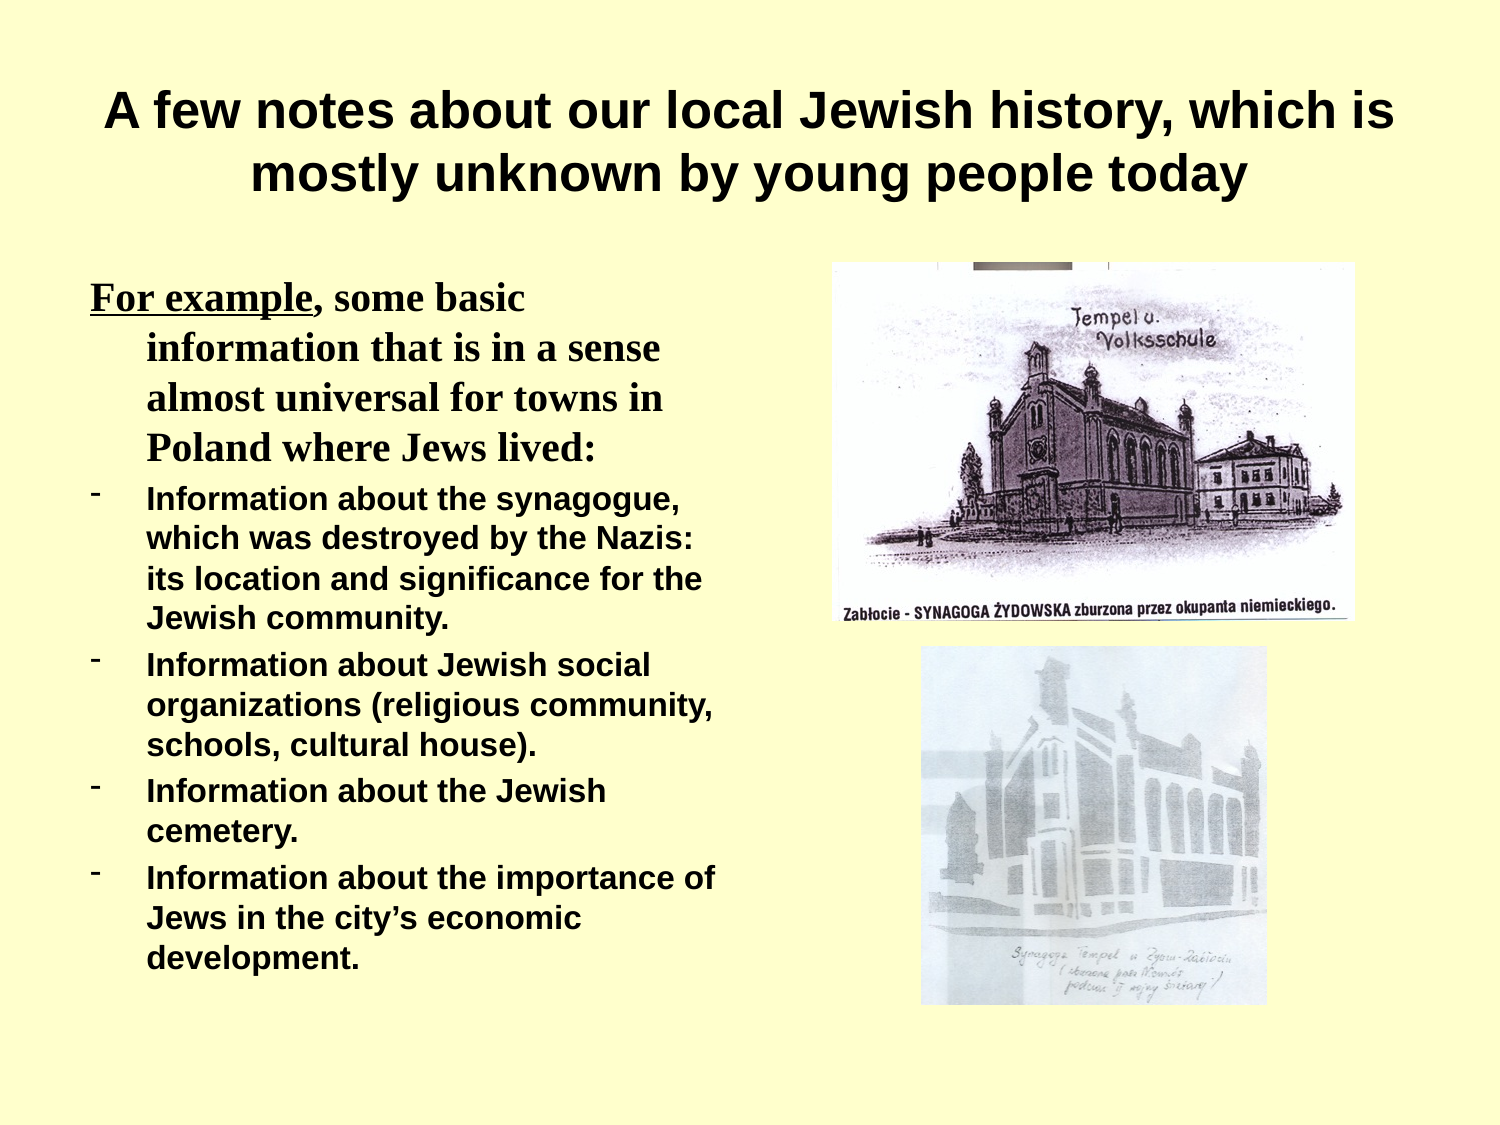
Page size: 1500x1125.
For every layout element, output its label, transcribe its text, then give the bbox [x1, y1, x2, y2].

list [921, 645, 1267, 1006]
title A few notes about our local Jewish history, which is mostly unknown by young people today [74, 44, 1426, 233]
list For example, some basic information that is in a sense almost universal for towns in Poland where Jews lived: Information about the synagogue, which was destroyed by the Nazis: its location and significance for the Jewish community. Information about Jewish social organizations (religious community, schools, cultural house). Information about the Jewish cemetery. Information about the importance of Jews in the city’s economic development. [74, 262, 738, 1006]
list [831, 262, 1356, 622]
